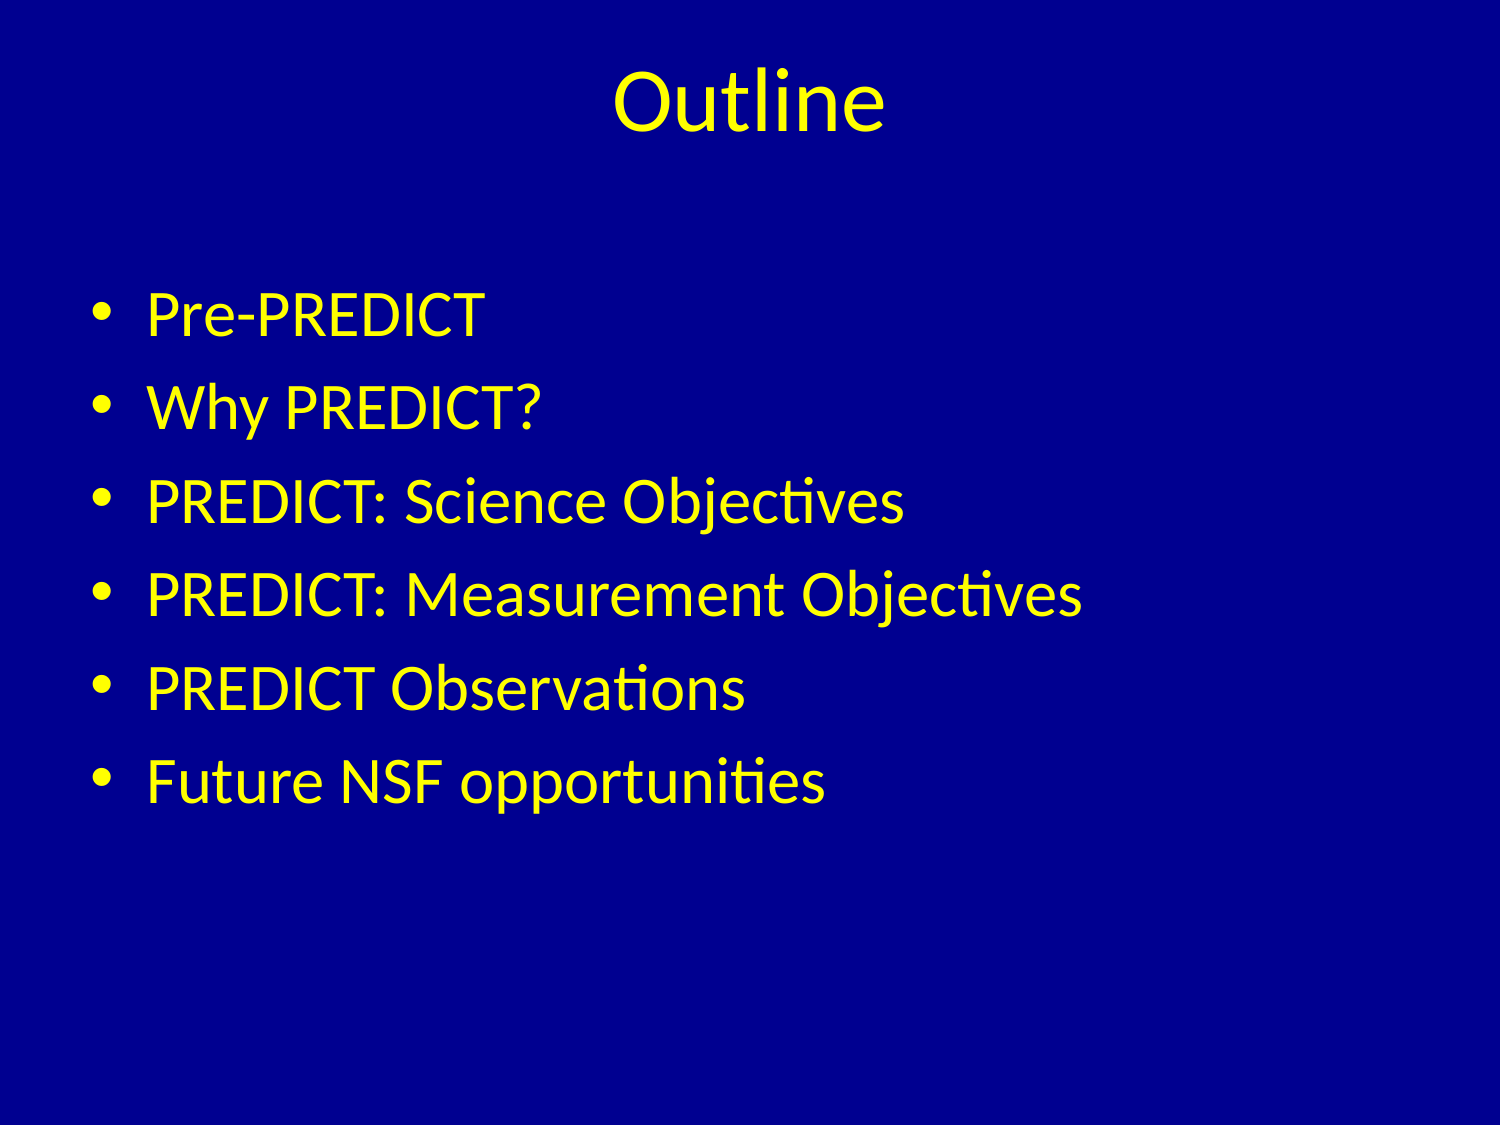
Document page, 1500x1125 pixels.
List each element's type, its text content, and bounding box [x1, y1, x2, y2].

title Outline [75, 1, 1425, 189]
list Pre-PREDICT Why PREDICT? PREDICT: Science Objectives PREDICT: Measurement Objectives PREDICT Observations Future NSF opportunities [75, 262, 1425, 1005]
